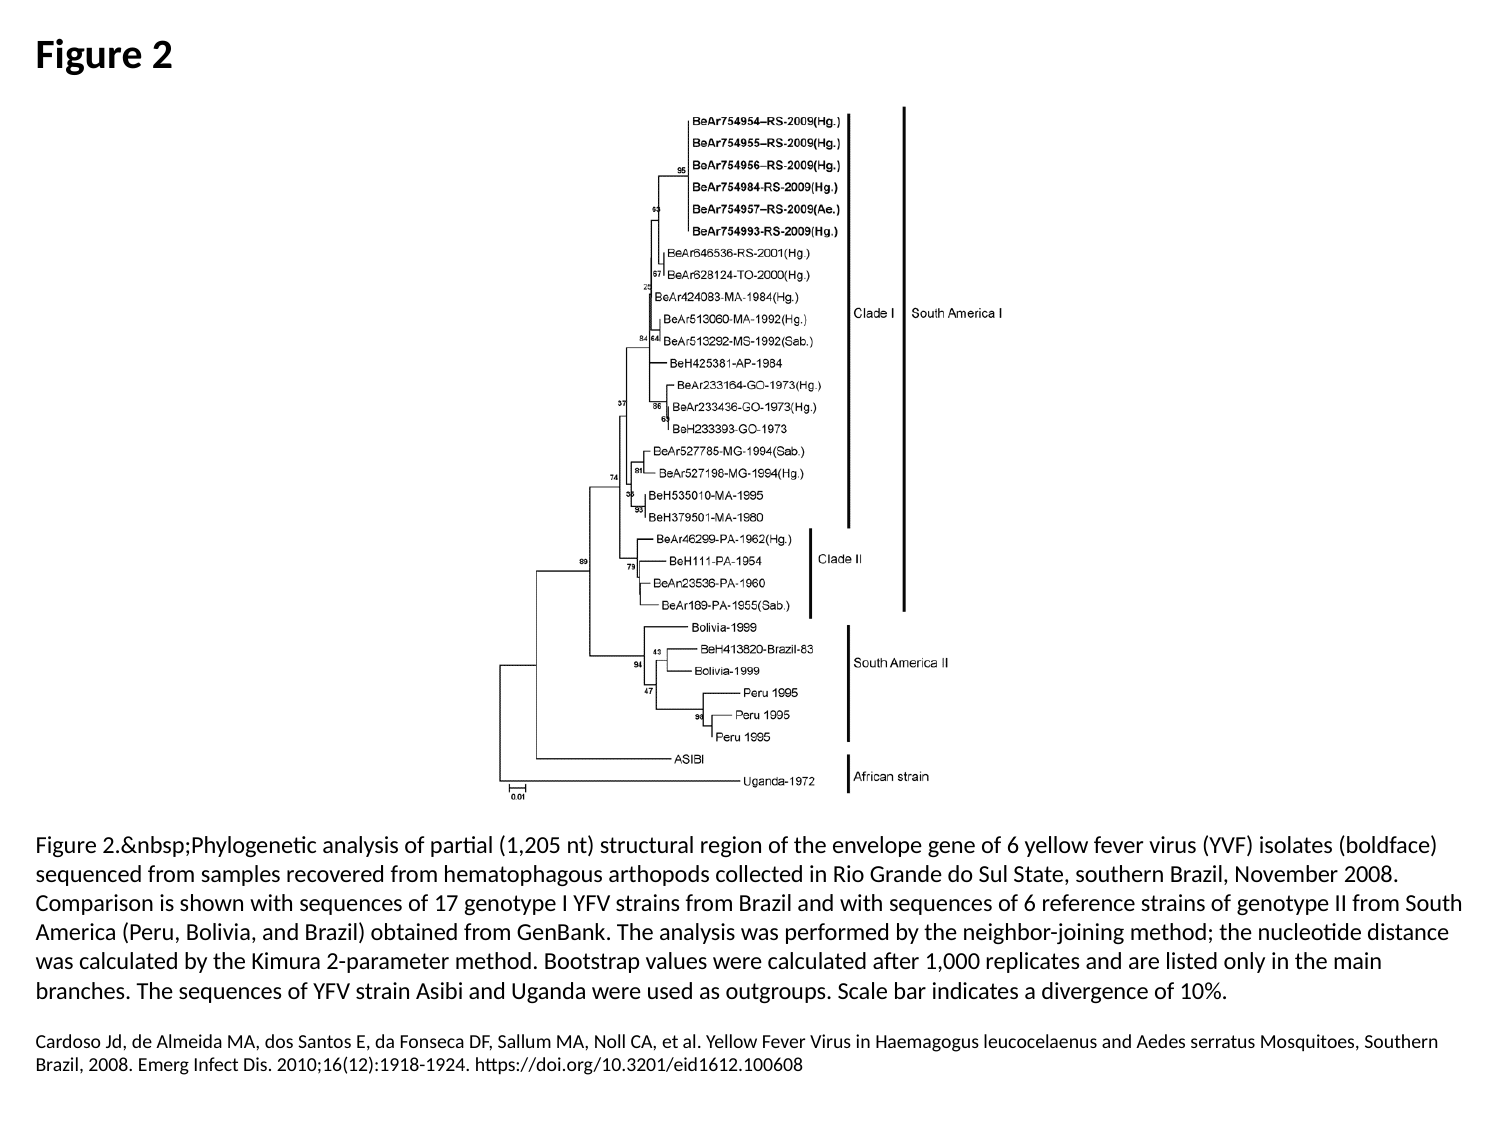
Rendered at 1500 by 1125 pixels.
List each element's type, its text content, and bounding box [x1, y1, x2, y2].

text_box Figure 2.&nbsp;Phylogenetic analysis of partial (1,205 nt) structural region of the envelope gene of 6 yellow fever virus (YVF) isolates (boldface) sequenced from samples recovered from hematophagous arthopods collected in Rio Grande do Sul State, southern Brazil, November 2008. Comparison is shown with sequences of 17 genotype I YFV strains from Brazil and with sequences of 6 reference strains of genotype II from South America (Peru, Bolivia, and Brazil) obtained from GenBank. The analysis was performed by the neighbor-joining method; the nucleotide distance was calculated by the Kimura 2-parameter method. Bootstrap values were calculated after 1,000 replicates and are listed only in the main branches. The sequences of YFV strain Asibi and Uganda were used as outgroups. Scale bar indicates a divergence of 10%. [19, 810, 1481, 1019]
text_box Cardoso Jd, de Almeida MA, dos Santos E, da Fonseca DF, Sallum MA, Noll CA, et al. Yellow Fever Virus in Haemagogus leucocelaenus and Aedes serratus Mosquitoes, Southern Brazil, 2008. Emerg Infect Dis. 2010;16(12):1918-1924. https://doi.org/10.3201/eid1612.100608 [19, 1019, 1481, 1085]
text_box Figure 2 [19, 19, 1481, 85]
picture [488, 103, 1012, 813]
